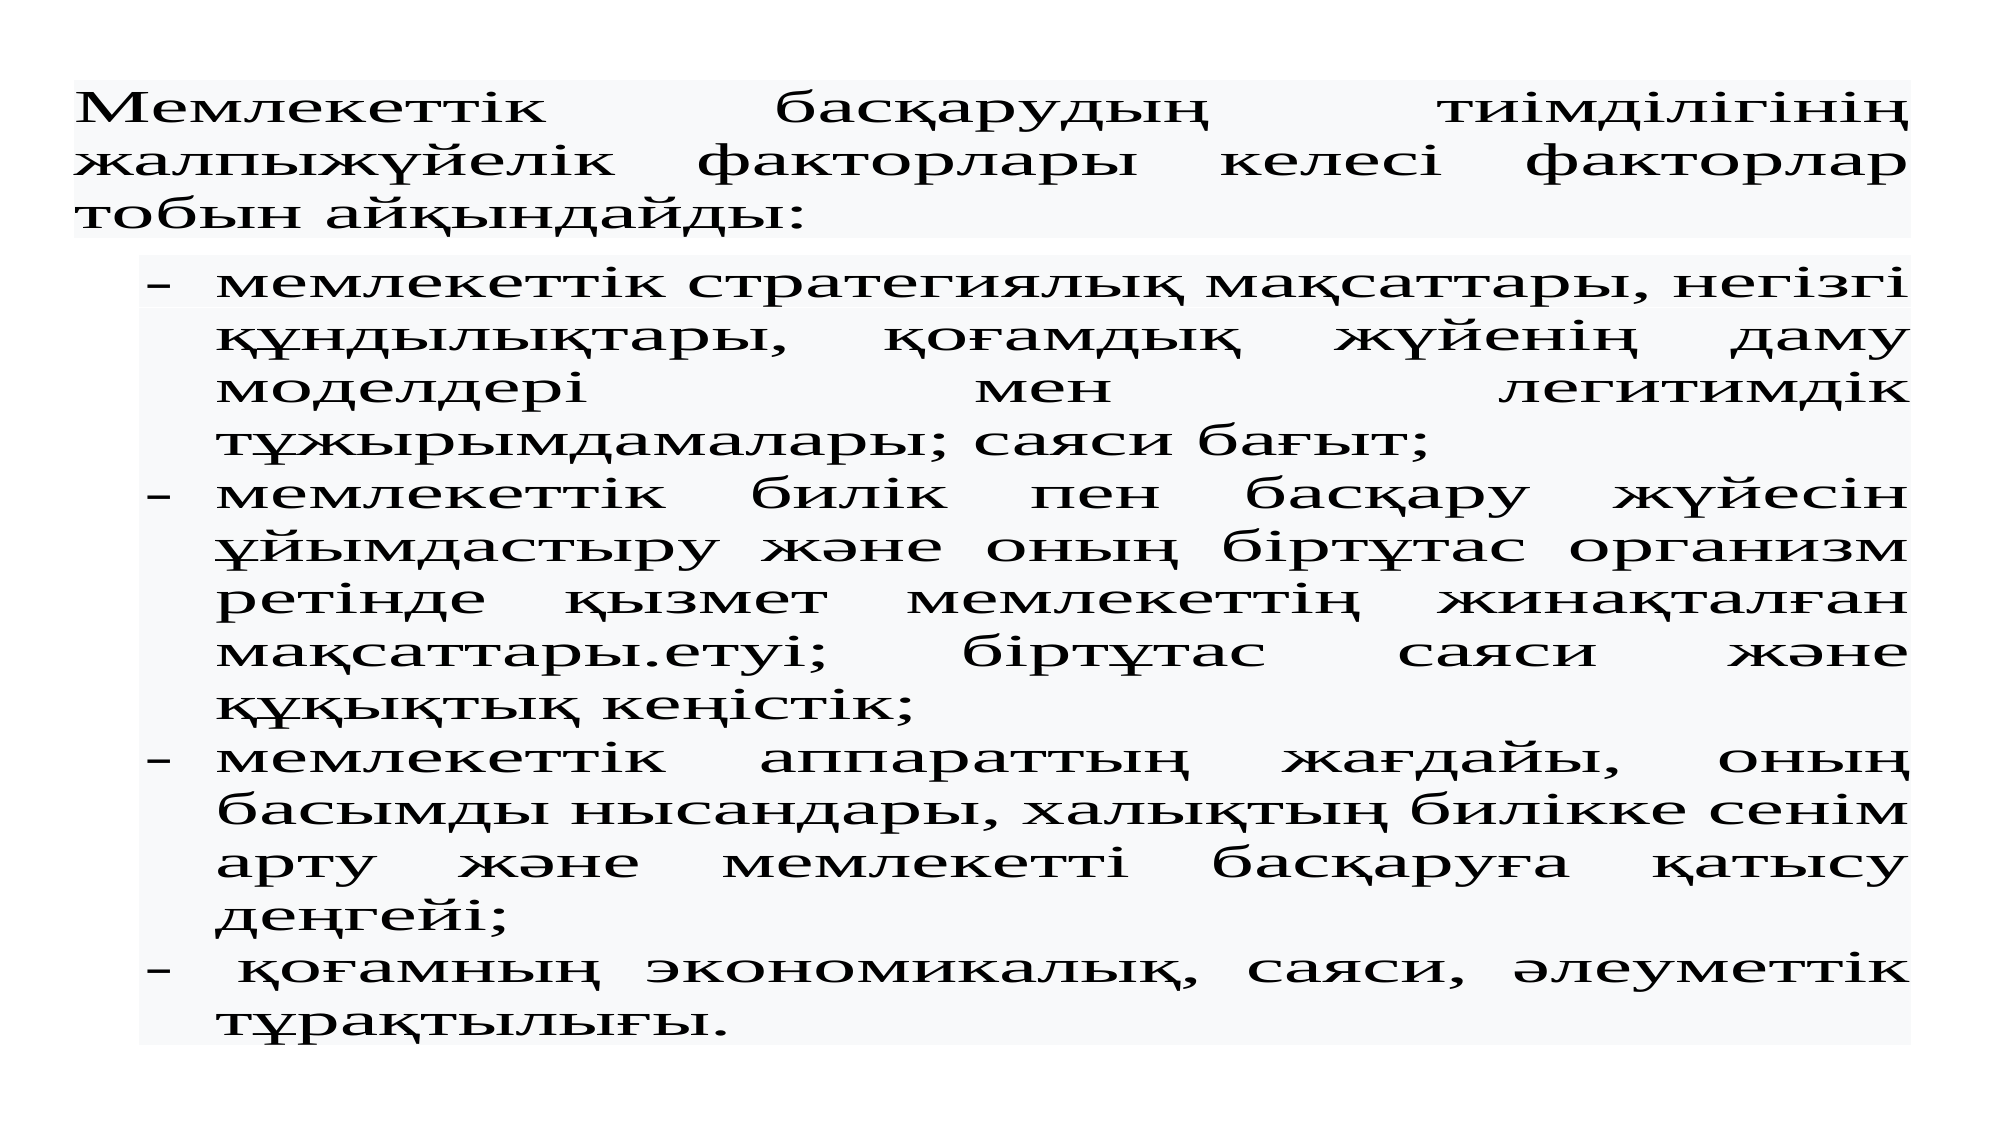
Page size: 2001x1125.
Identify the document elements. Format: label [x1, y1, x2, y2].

picture [73, 79, 1916, 1046]
